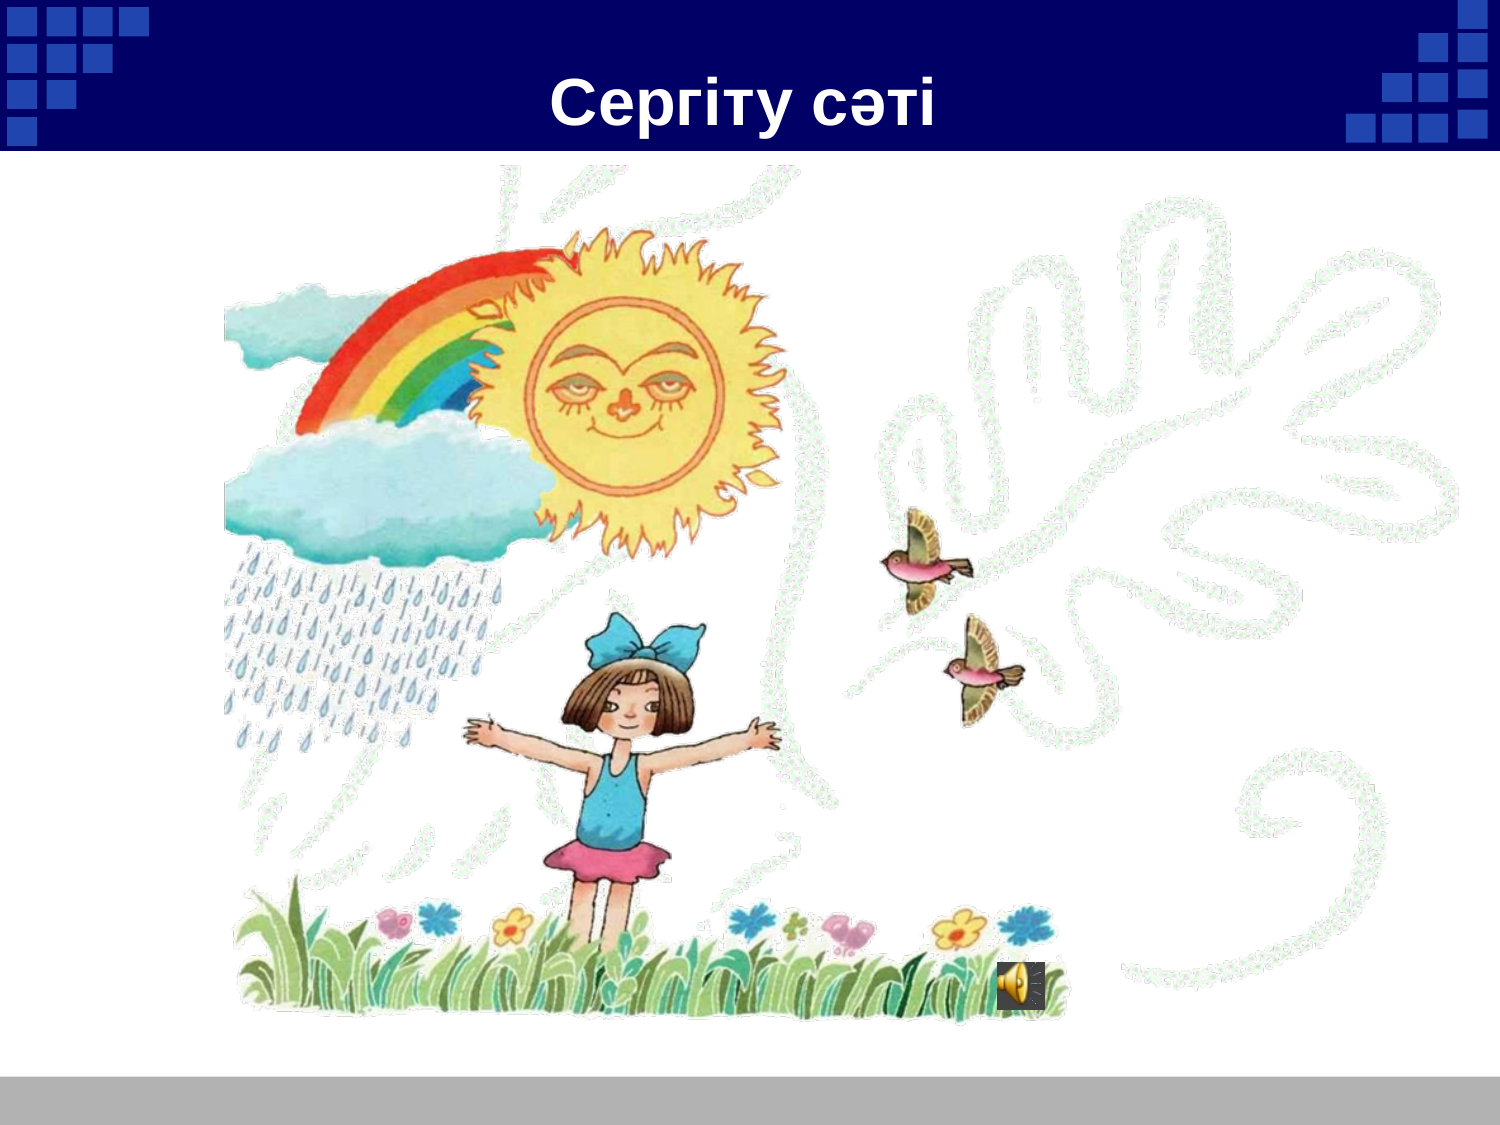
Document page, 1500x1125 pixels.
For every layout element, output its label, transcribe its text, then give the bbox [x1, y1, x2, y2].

picture [222, 163, 1461, 1032]
title Сергіту сәті [137, 52, 1351, 145]
